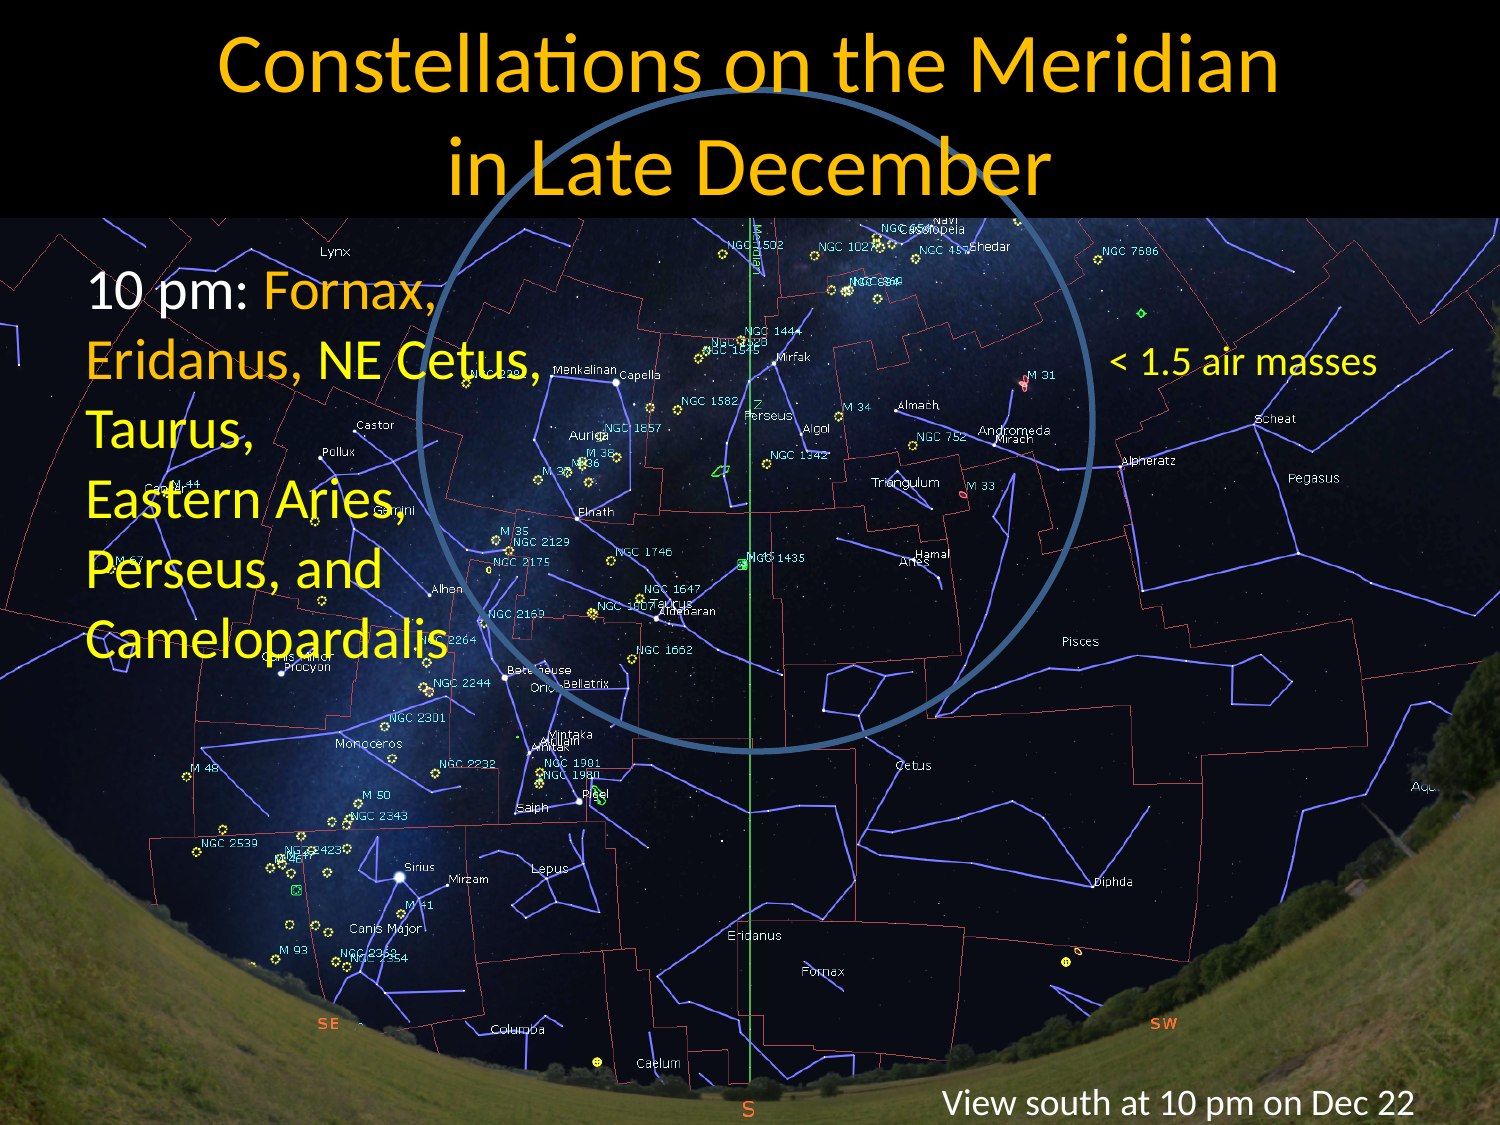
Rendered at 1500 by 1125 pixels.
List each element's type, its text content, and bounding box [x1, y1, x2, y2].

picture [0, 218, 1500, 1125]
title Constellations on the Meridian in Late December [75, 0, 1425, 216]
